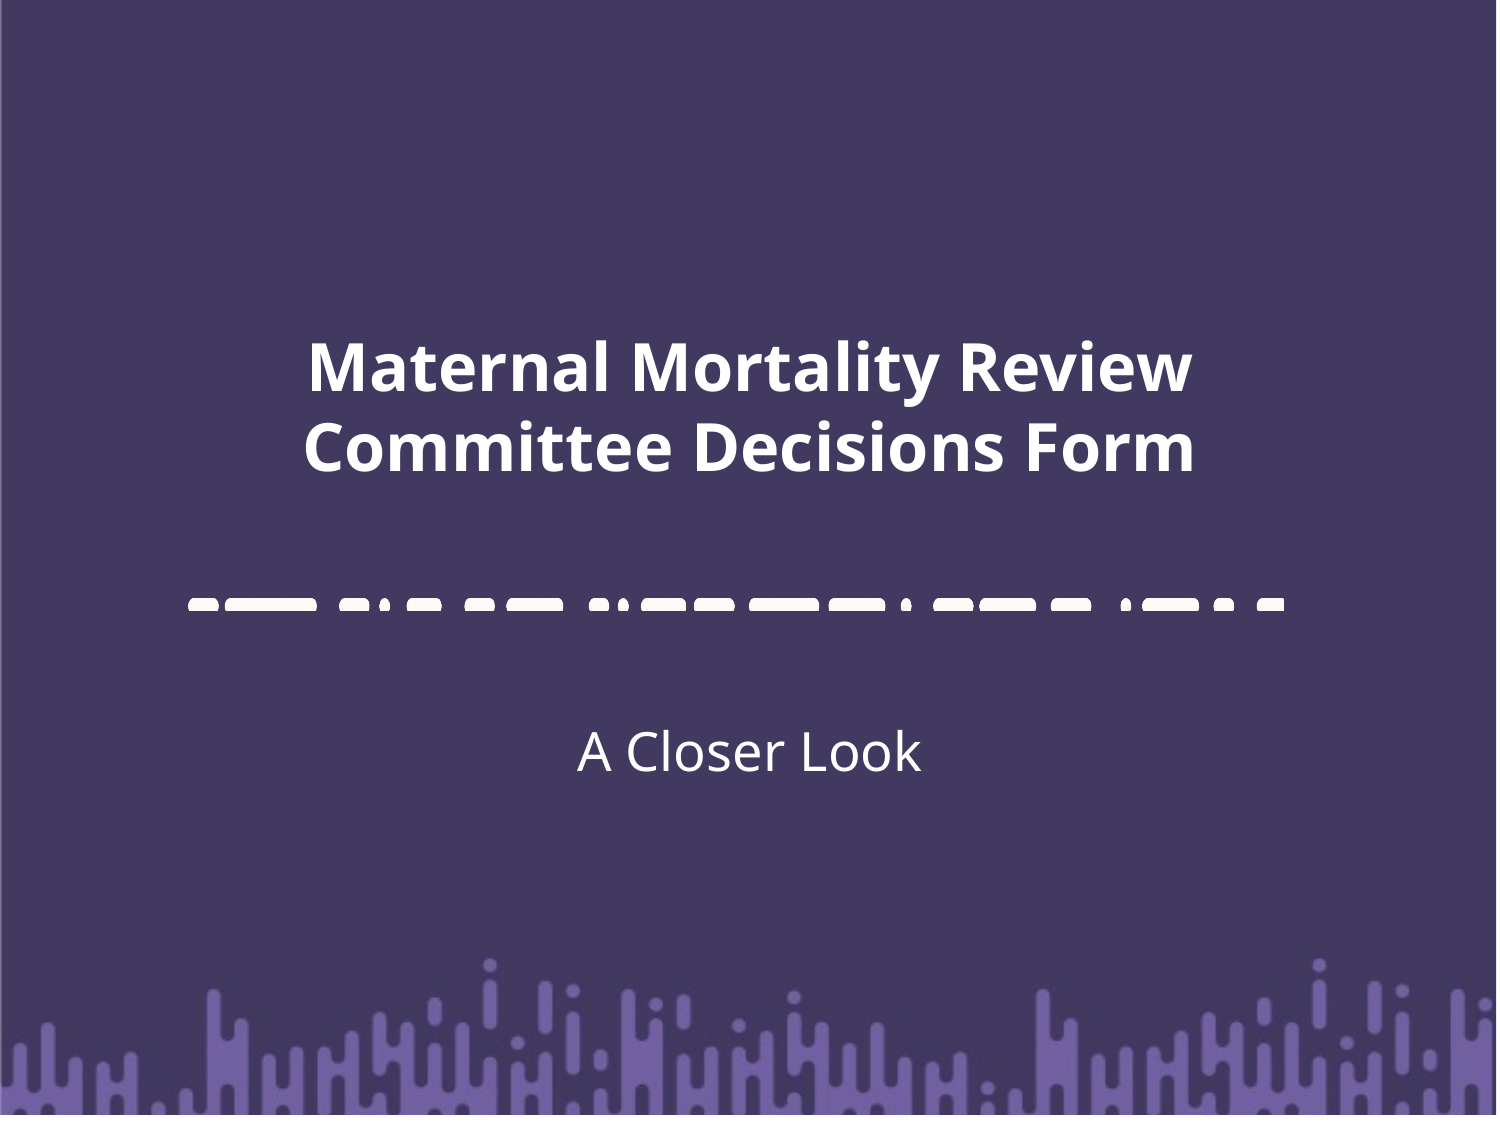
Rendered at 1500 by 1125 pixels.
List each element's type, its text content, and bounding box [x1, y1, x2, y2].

picture [0, 0, 1497, 1115]
list A Closer Look [190, 716, 1310, 1036]
list Maternal Mortality Review Committee Decisions Form [190, 173, 1310, 493]
